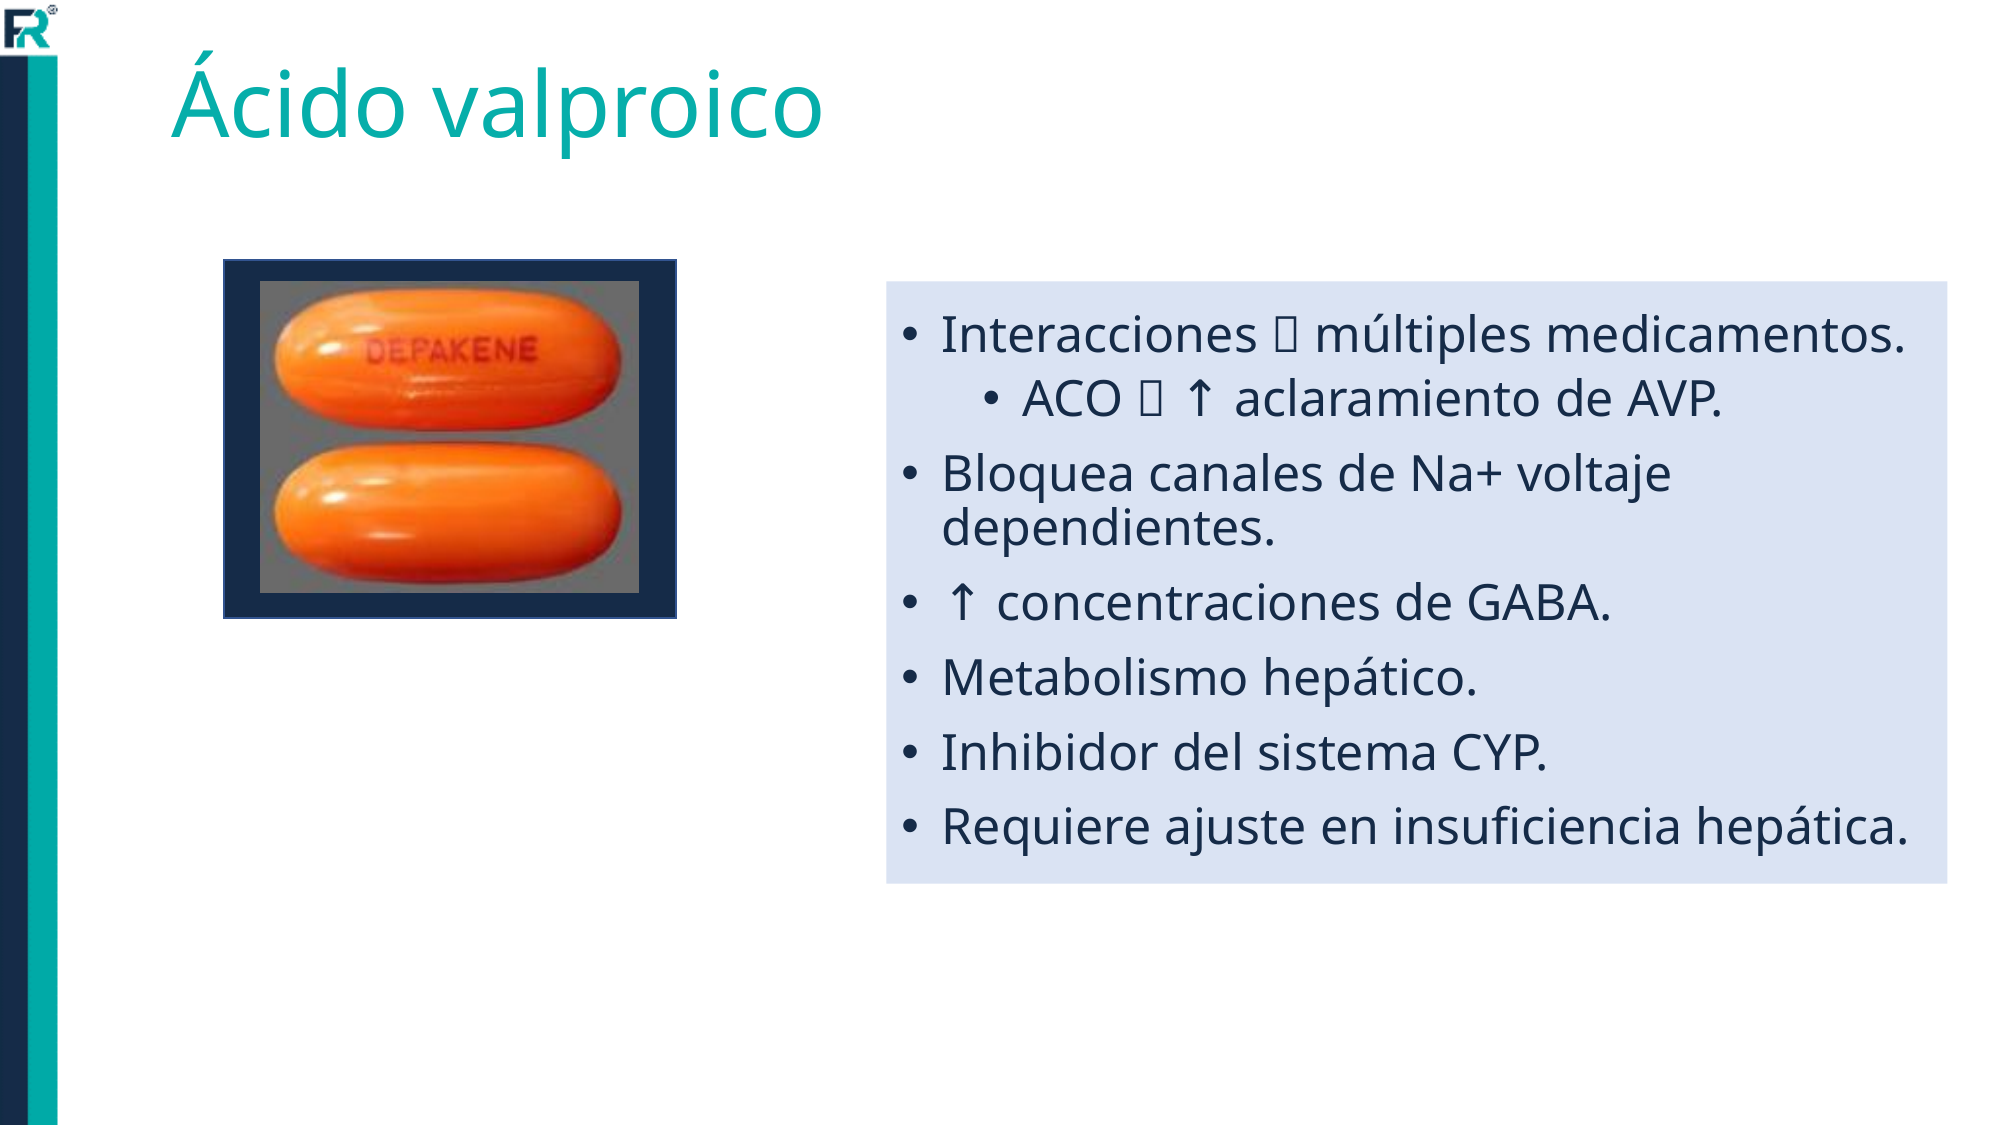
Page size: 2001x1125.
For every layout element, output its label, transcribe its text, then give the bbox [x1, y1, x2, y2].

list Interacciones  múltiples medicamentos. ACO  ↑ aclaramiento de AVP. Bloquea canales de Na+ voltaje dependientes. ↑ concentraciones de GABA. Metabolismo hepático. Inhibidor del sistema CYP. Requiere ajuste en insuficiencia hepática. [886, 281, 1948, 884]
picture [0, 0, 2001, 1125]
text_box [223, 259, 677, 619]
text_box Ácido valproico [60, 36, 938, 179]
